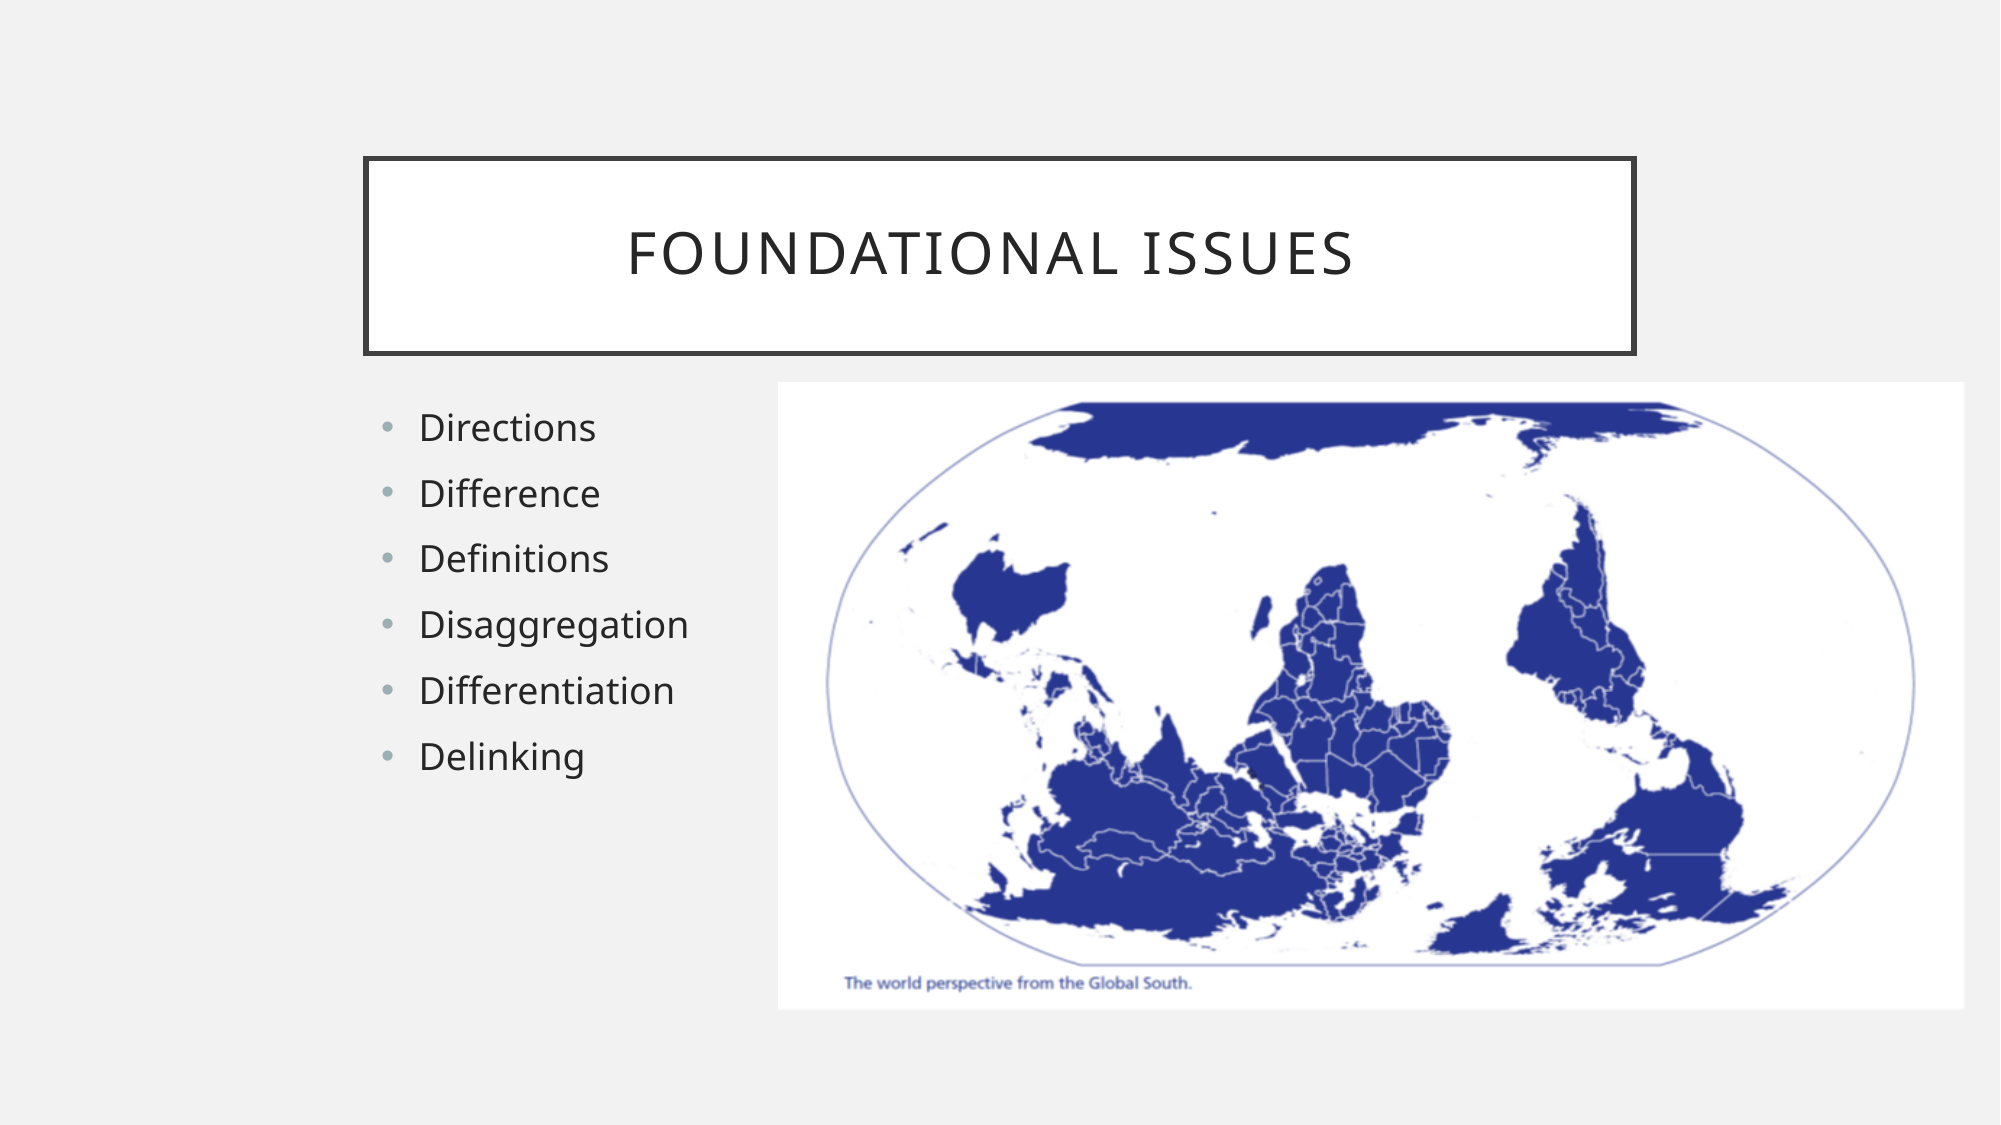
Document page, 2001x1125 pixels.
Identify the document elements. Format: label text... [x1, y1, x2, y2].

list Directions Difference Definitions Disaggregation Differentiation Delinking [366, 396, 778, 1010]
title FOUNDATIONAL ISSUES [363, 156, 1637, 356]
picture [778, 382, 1965, 1010]
